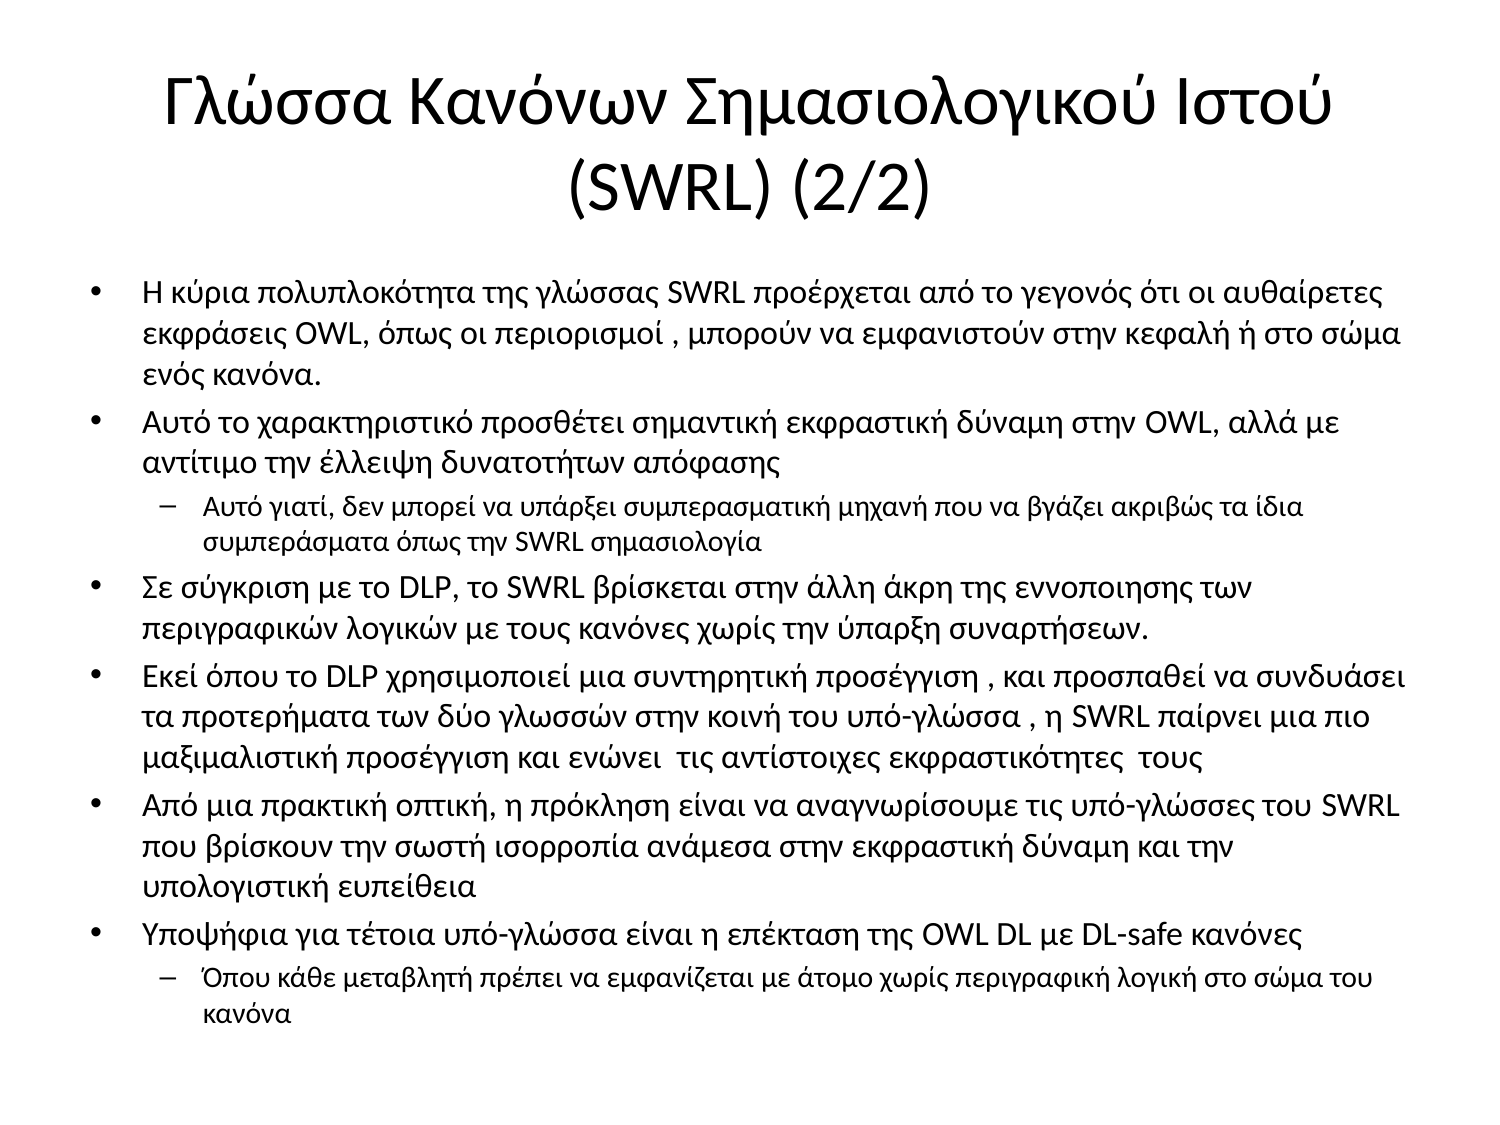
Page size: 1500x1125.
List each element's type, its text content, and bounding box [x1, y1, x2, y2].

title Γλώσσα Κανόνων Σημασιολογικού Ιστού (SWRL) (2/2) [75, 45, 1425, 233]
list Η κύρια πολυπλοκότητα της γλώσσας SWRL προέρχεται από το γεγονός ότι οι αυθαίρετες εκφράσεις OWL, όπως οι περιορισμοί , μπορούν να εμφανιστούν στην κεφαλή ή στο σώμα ενός κανόνα. Αυτό το χαρακτηριστικό προσθέτει σημαντική εκφραστική δύναμη στην OWL, αλλά με αντίτιμο την έλλειψη δυνατοτήτων απόφασης Αυτό γιατί, δεν μπορεί να υπάρξει συμπερασματική μηχανή που να βγάζει ακριβώς τα ίδια συμπεράσματα όπως την SWRL σημασιολογία Σε σύγκριση με το DLP, το SWRL βρίσκεται στην άλλη άκρη της εννοποιησης των περιγραφικών λογικών με τους κανόνες χωρίς την ύπαρξη συναρτήσεων. Εκεί όπου το DLP χρησιμοποιεί μια συντηρητική προσέγγιση , και προσπαθεί να συνδυάσει τα προτερήματα των δύο γλωσσών στην κοινή του υπό-γλώσσα , η SWRL παίρνει μια πιο μαξιμαλιστική προσέγγιση και ενώνει τις αντίστοιχες εκφραστικότητες τους Από μια πρακτική οπτική, η πρόκληση είναι να αναγνωρίσουμε τις υπό-γλώσσες του SWRL που βρίσκουν την σωστή ισορροπία ανάμεσα στην εκφραστική δύναμη και την υπολογιστική ευπείθεια Υποψήφια για τέτοια υπό-γλώσσα είναι η επέκταση της OWL DL με DL-safe κανόνες Όπου κάθε μεταβλητή πρέπει να εμφανίζεται με άτομο χωρίς περιγραφική λογική στο σώμα του κανόνα [75, 262, 1425, 1071]
